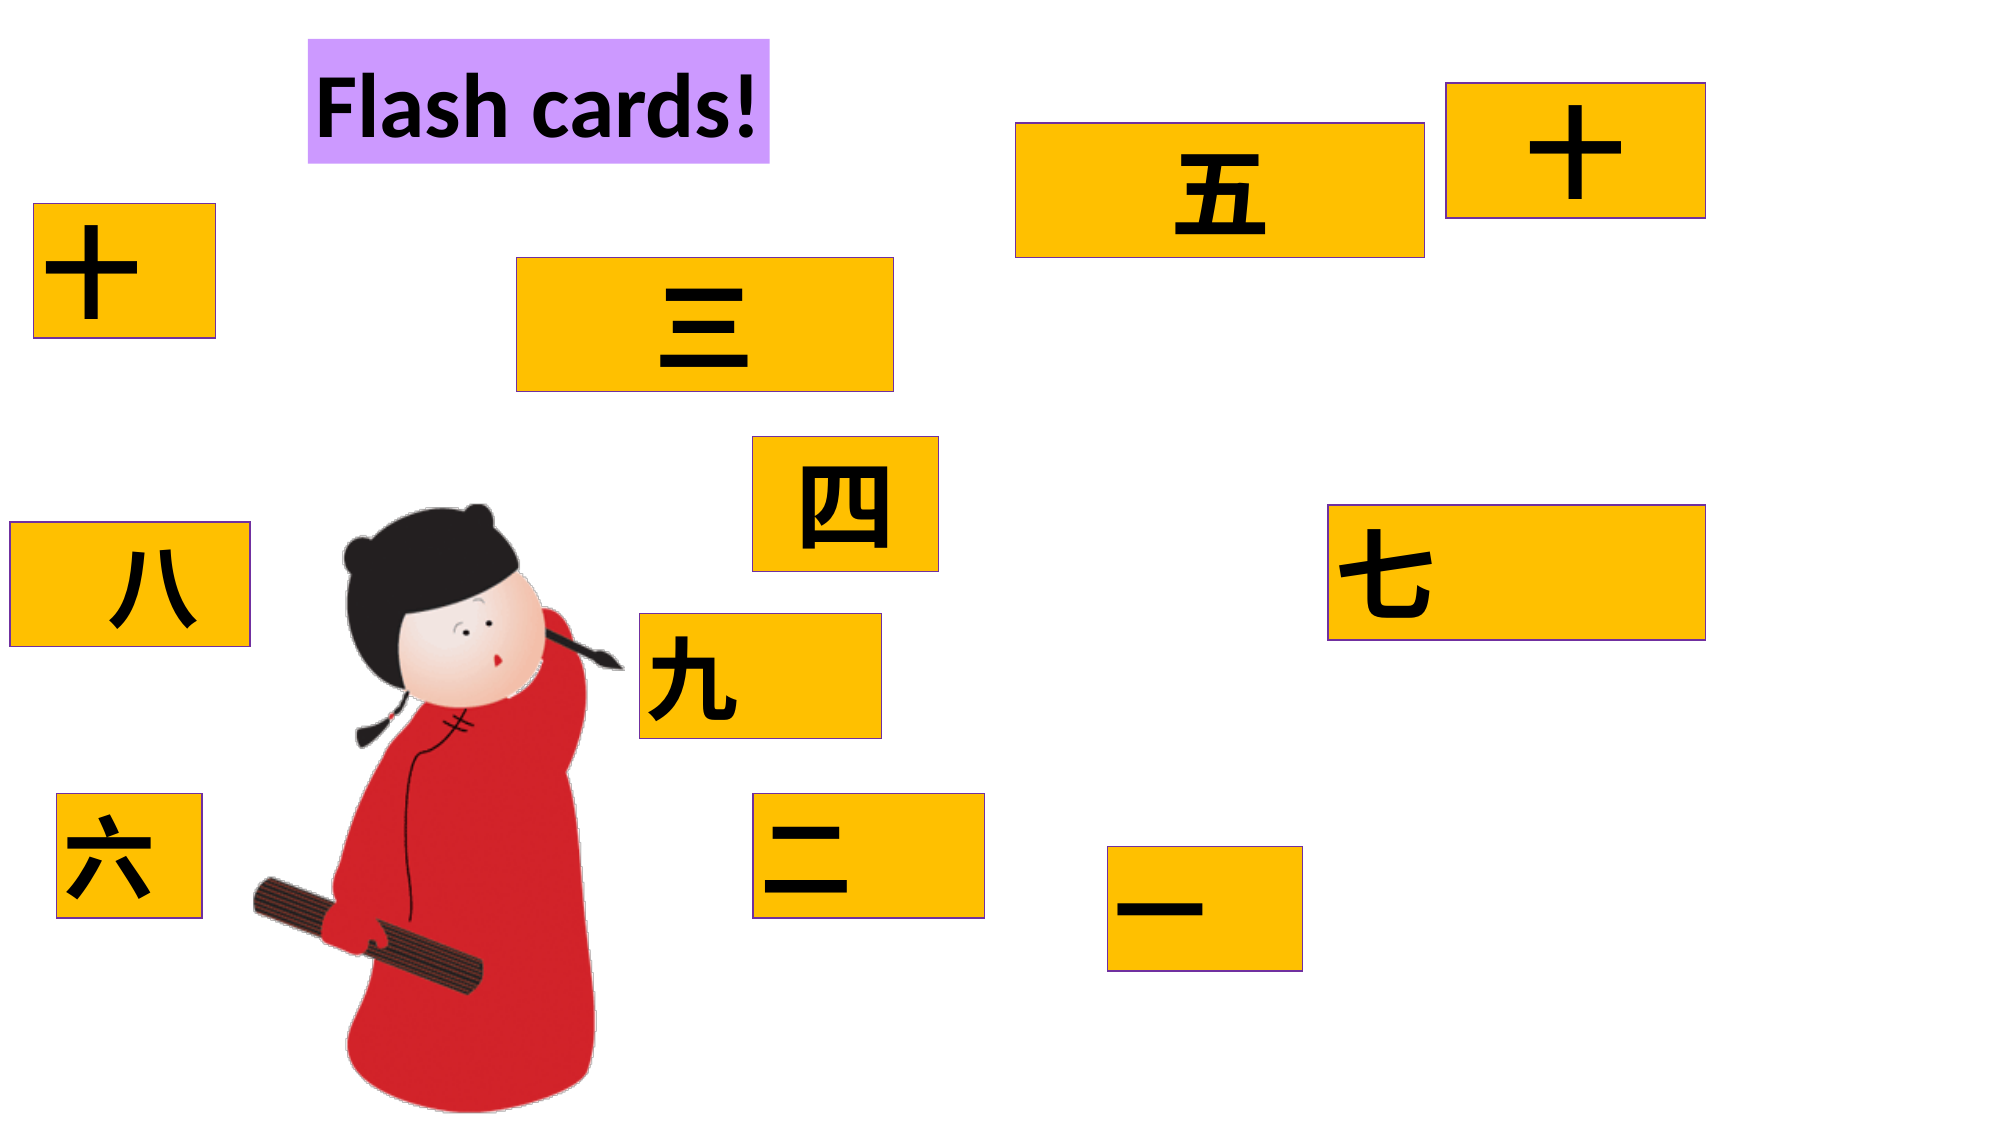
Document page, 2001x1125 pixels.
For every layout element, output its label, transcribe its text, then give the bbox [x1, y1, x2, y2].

text_box Flash cards! [307, 38, 770, 164]
text_box 十 [33, 203, 216, 339]
text_box 八 [10, 522, 249, 647]
text_box 五 [1015, 122, 1425, 258]
picture [249, 501, 625, 1115]
text_box 十 [1445, 83, 1706, 218]
text_box 一 [1107, 846, 1303, 972]
text_box 三 [516, 257, 894, 392]
text_box 四 [752, 436, 939, 572]
text_box 二 [752, 793, 985, 919]
text_box 九 [639, 613, 882, 739]
text_box 六 [56, 793, 202, 919]
text_box 七 [1328, 505, 1706, 640]
